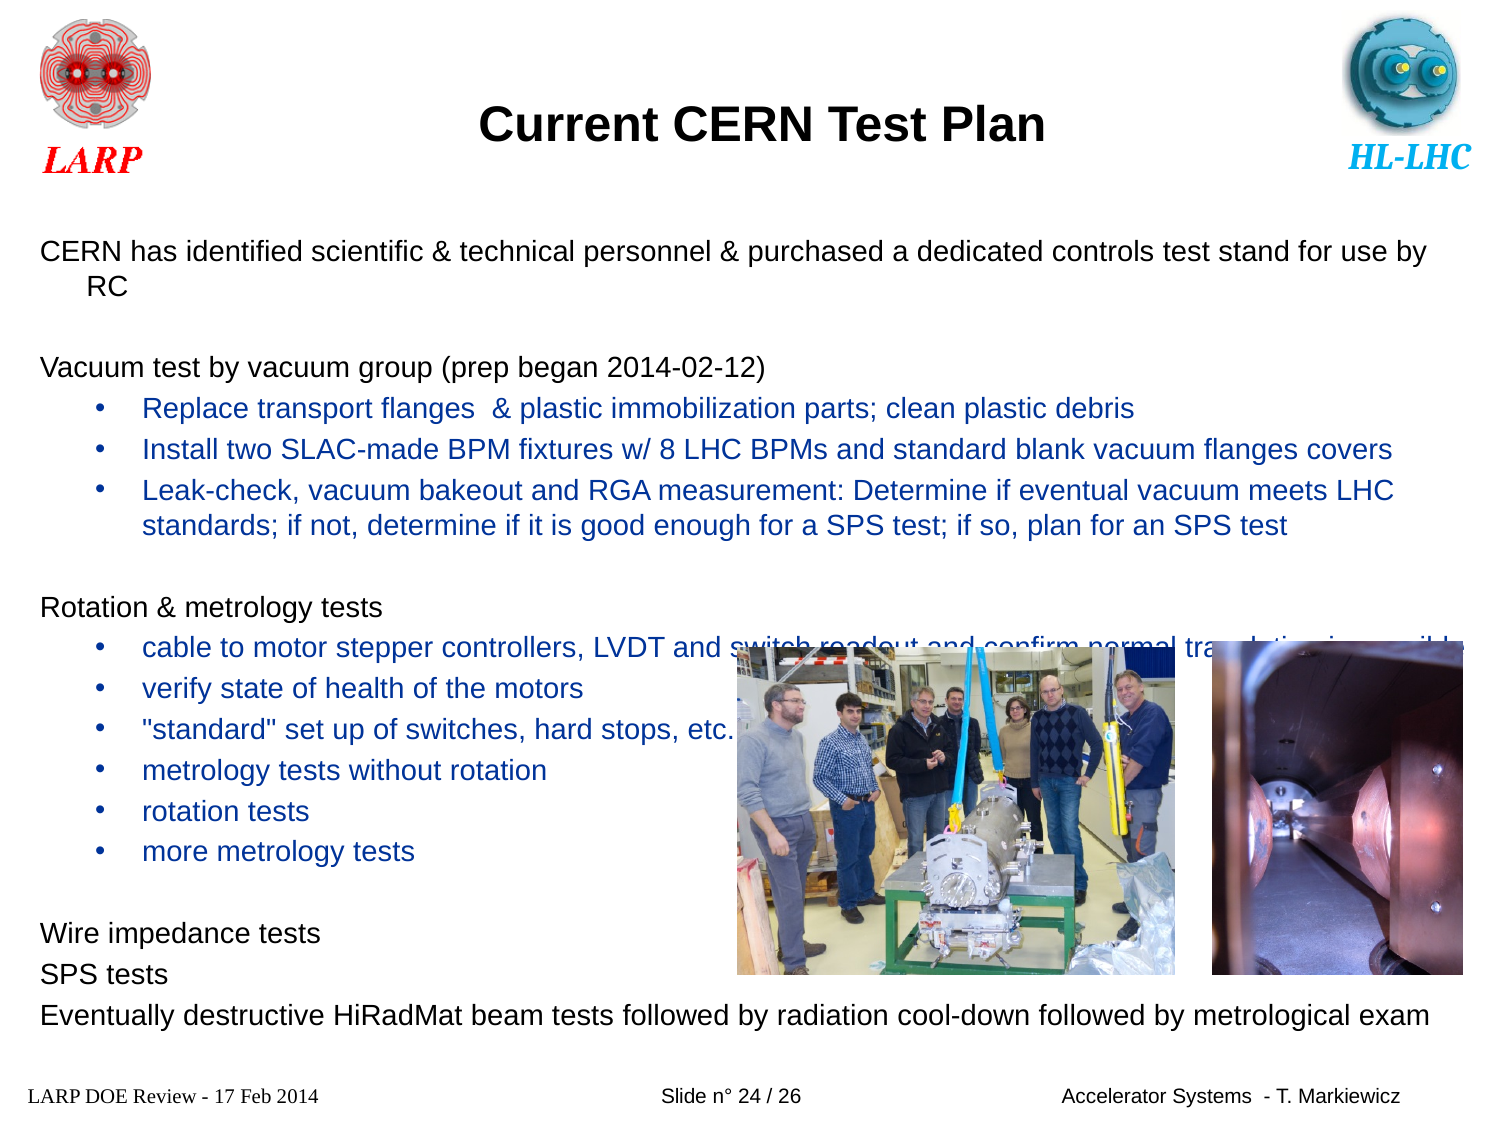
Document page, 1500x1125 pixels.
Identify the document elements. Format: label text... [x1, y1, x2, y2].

slide_number Slide n° 24 / 26 [611, 1074, 851, 1115]
list CERN has identified scientific & technical personnel & purchased a dedicated controls test stand for use by RC Vacuum test by vacuum group (prep began 2014-02-12) Replace transport flanges & plastic immobilization parts; clean plastic debris Install two SLAC-made BPM fixtures w/ 8 LHC BPMs and standard blank vacuum flanges covers Leak-check, vacuum bakeout and RGA measurement: Determine if eventual vacuum meets LHC standards; if not, determine if it is good enough for a SPS test; if so, plan for an SPS test Rotation & metrology tests cable to motor stepper controllers, LVDT and switch readout and confirm normal translation is possible verify state of health of the motors "standard" set up of switches, hard stops, etc. metrology tests without rotation rotation tests more metrology tests Wire impedance tests SPS tests Eventually destructive HiRadMat beam tests followed by radiation cool-down followed by metrological exam [24, 224, 1488, 1051]
picture [1212, 641, 1463, 976]
footer Accelerator Systems - T. Markiewicz [986, 1074, 1476, 1115]
title Current CERN Test Plan [199, 86, 1326, 156]
picture [1341, 10, 1461, 136]
picture [37, 19, 152, 173]
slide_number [11, 1074, 589, 1125]
picture [737, 647, 1175, 976]
